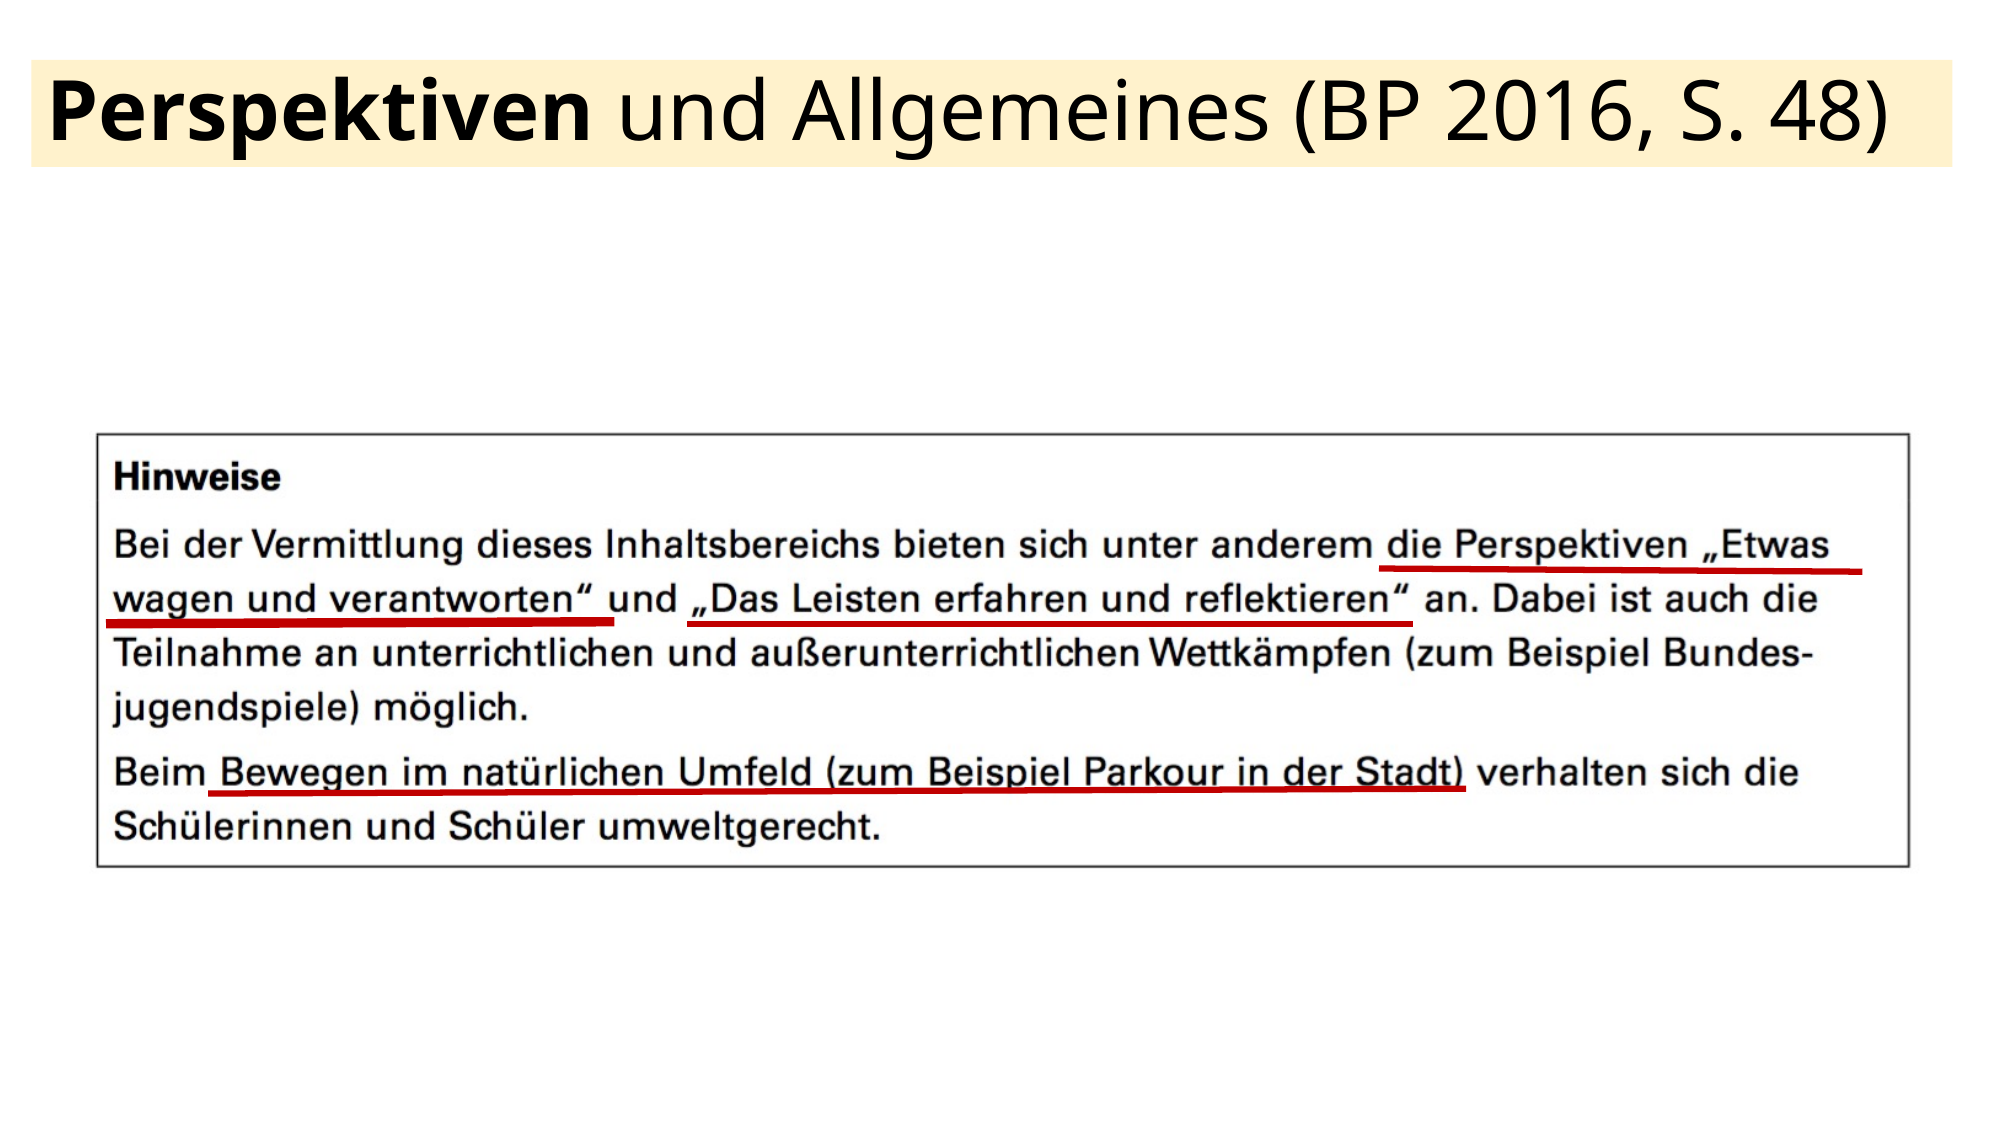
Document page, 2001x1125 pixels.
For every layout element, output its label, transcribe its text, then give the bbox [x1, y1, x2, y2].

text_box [208, 788, 1467, 794]
title Perspektiven und Allgemeines (BP 2016, S. 48) [31, 59, 1953, 167]
picture [60, 430, 1924, 878]
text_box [1379, 568, 1863, 572]
